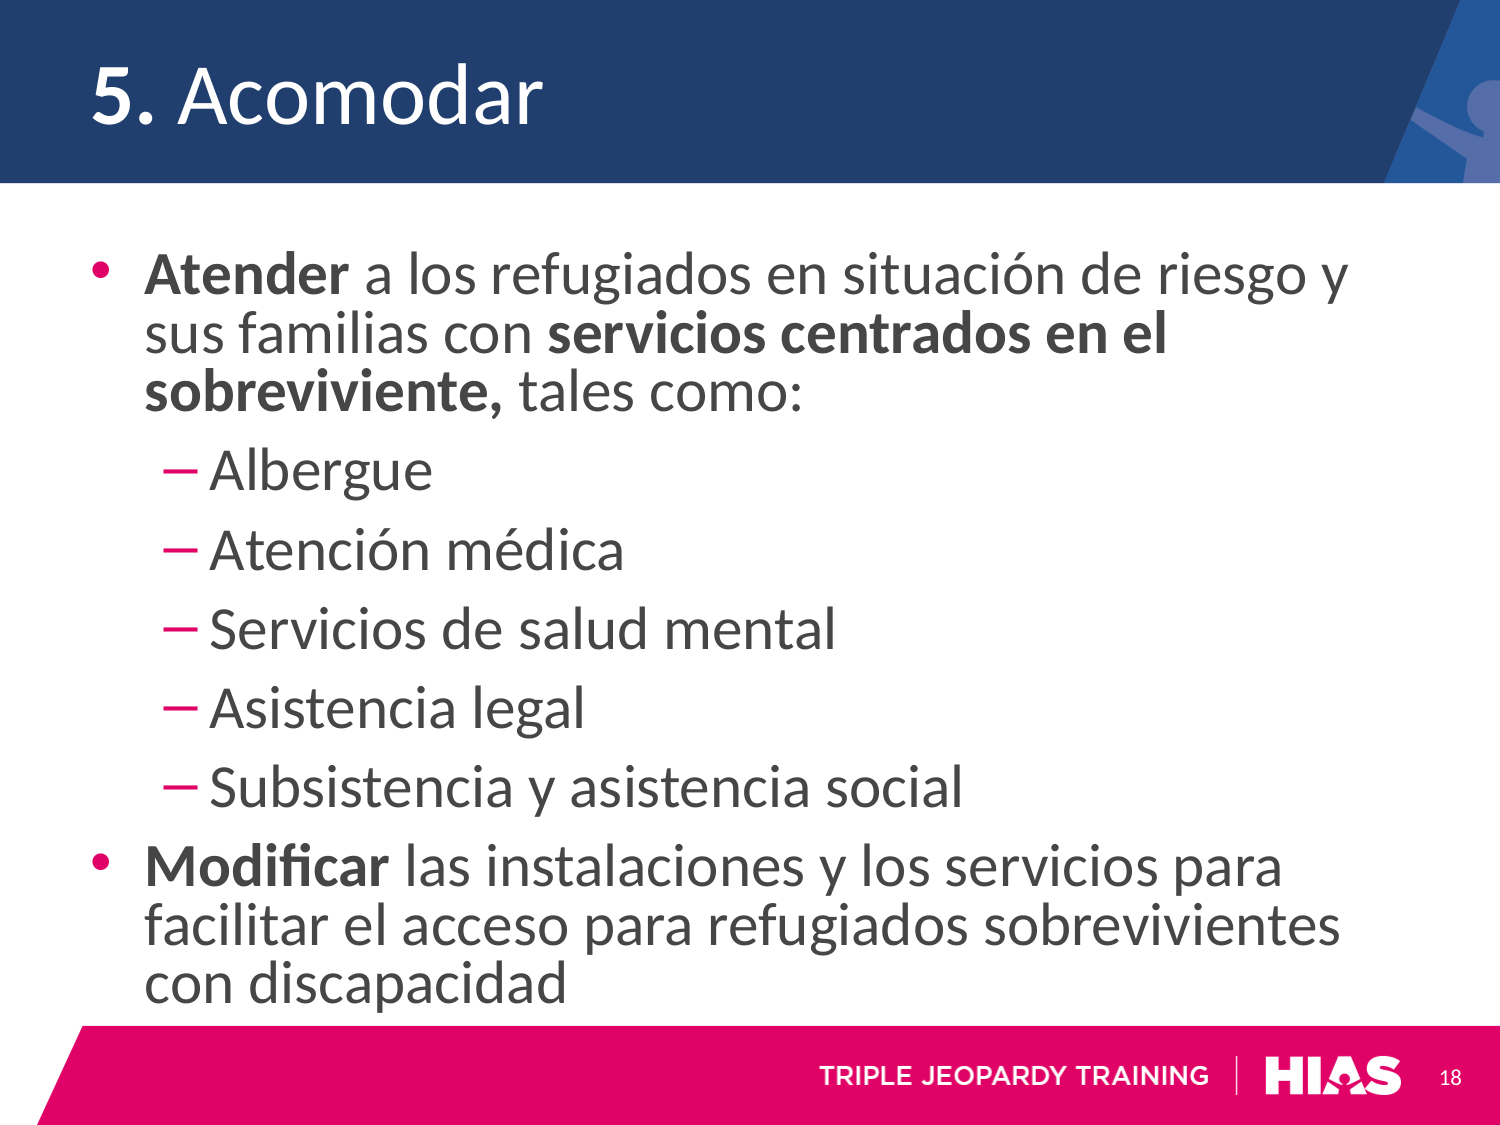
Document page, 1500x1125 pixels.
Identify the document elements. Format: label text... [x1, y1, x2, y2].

picture [0, 0, 1500, 1125]
title 5. Acomodar [75, 0, 1425, 180]
list Atender a los refugiados en situación de riesgo y sus familias con servicios centrados en el sobreviviente, tales como: Albergue Atención médica Servicios de salud mental Asistencia legal Subsistencia y asistencia social Modificar las instalaciones y los servicios para facilitar el acceso para refugiados sobrevivientes con discapacidad [75, 239, 1425, 1025]
